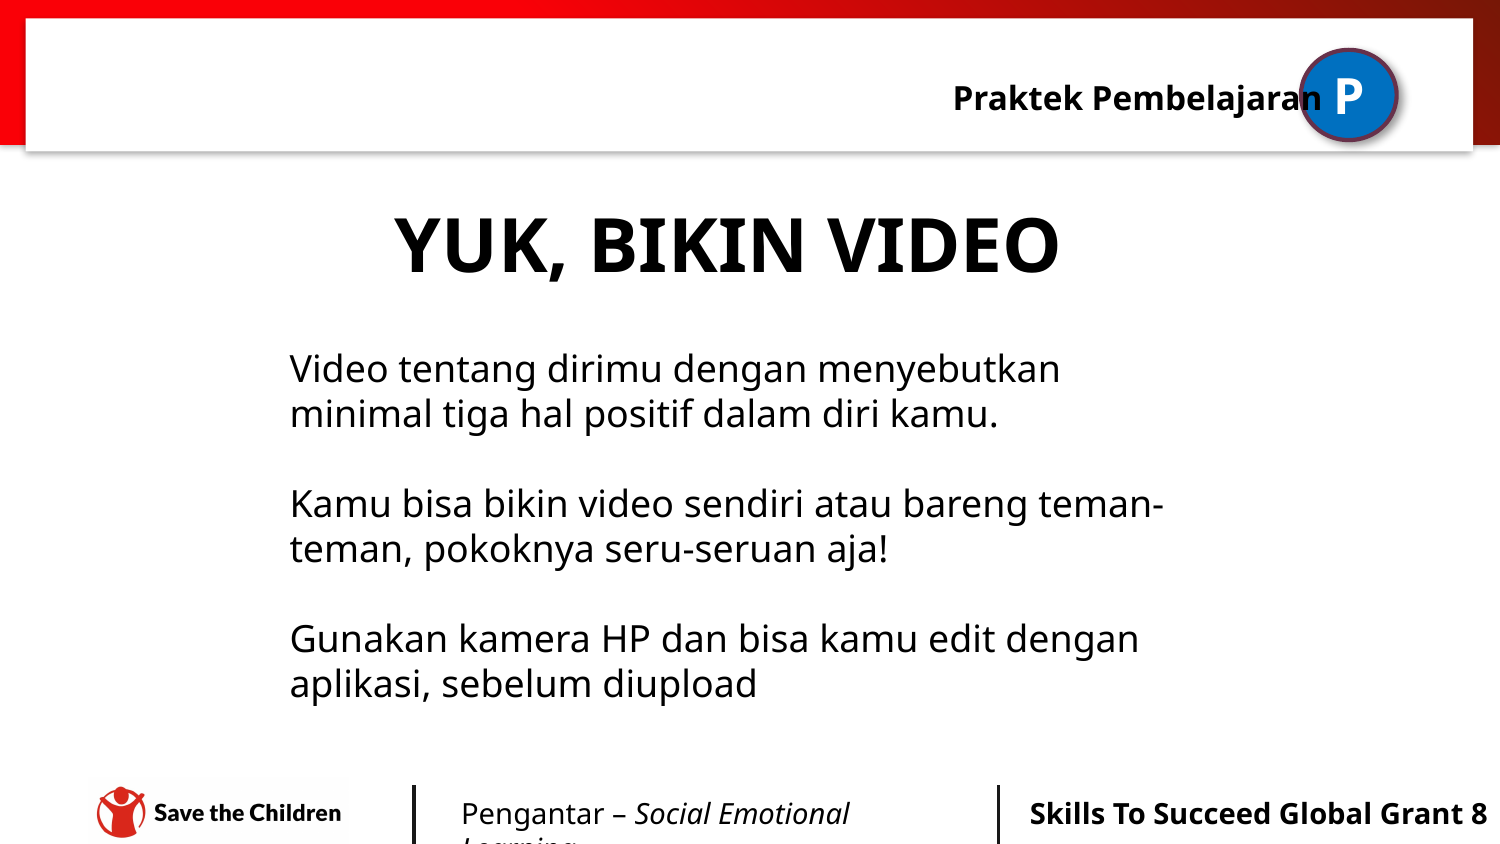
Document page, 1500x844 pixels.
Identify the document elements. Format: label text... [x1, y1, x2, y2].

text_box P [1307, 47, 1399, 143]
text_box YUK, BIKIN VIDEO [379, 190, 1247, 296]
text_box Praktek Pembelajaran [937, 69, 1373, 125]
text_box Pengantar – Social Emotional Learning [446, 787, 970, 844]
text_box [0, 764, 1500, 844]
text_box Skills To Succeed Global Grant 8 [1015, 787, 1500, 838]
text_box Video tentang dirimu dengan menyebutkan minimal tiga hal positif dalam diri kamu. Kamu bisa bikin video sendiri atau bareng teman-teman, pokoknya seru-seruan aja! Gunakan kamera HP dan bisa kamu edit dengan aplikasi, sebelum diupload [274, 337, 1226, 713]
picture [88, 776, 349, 844]
